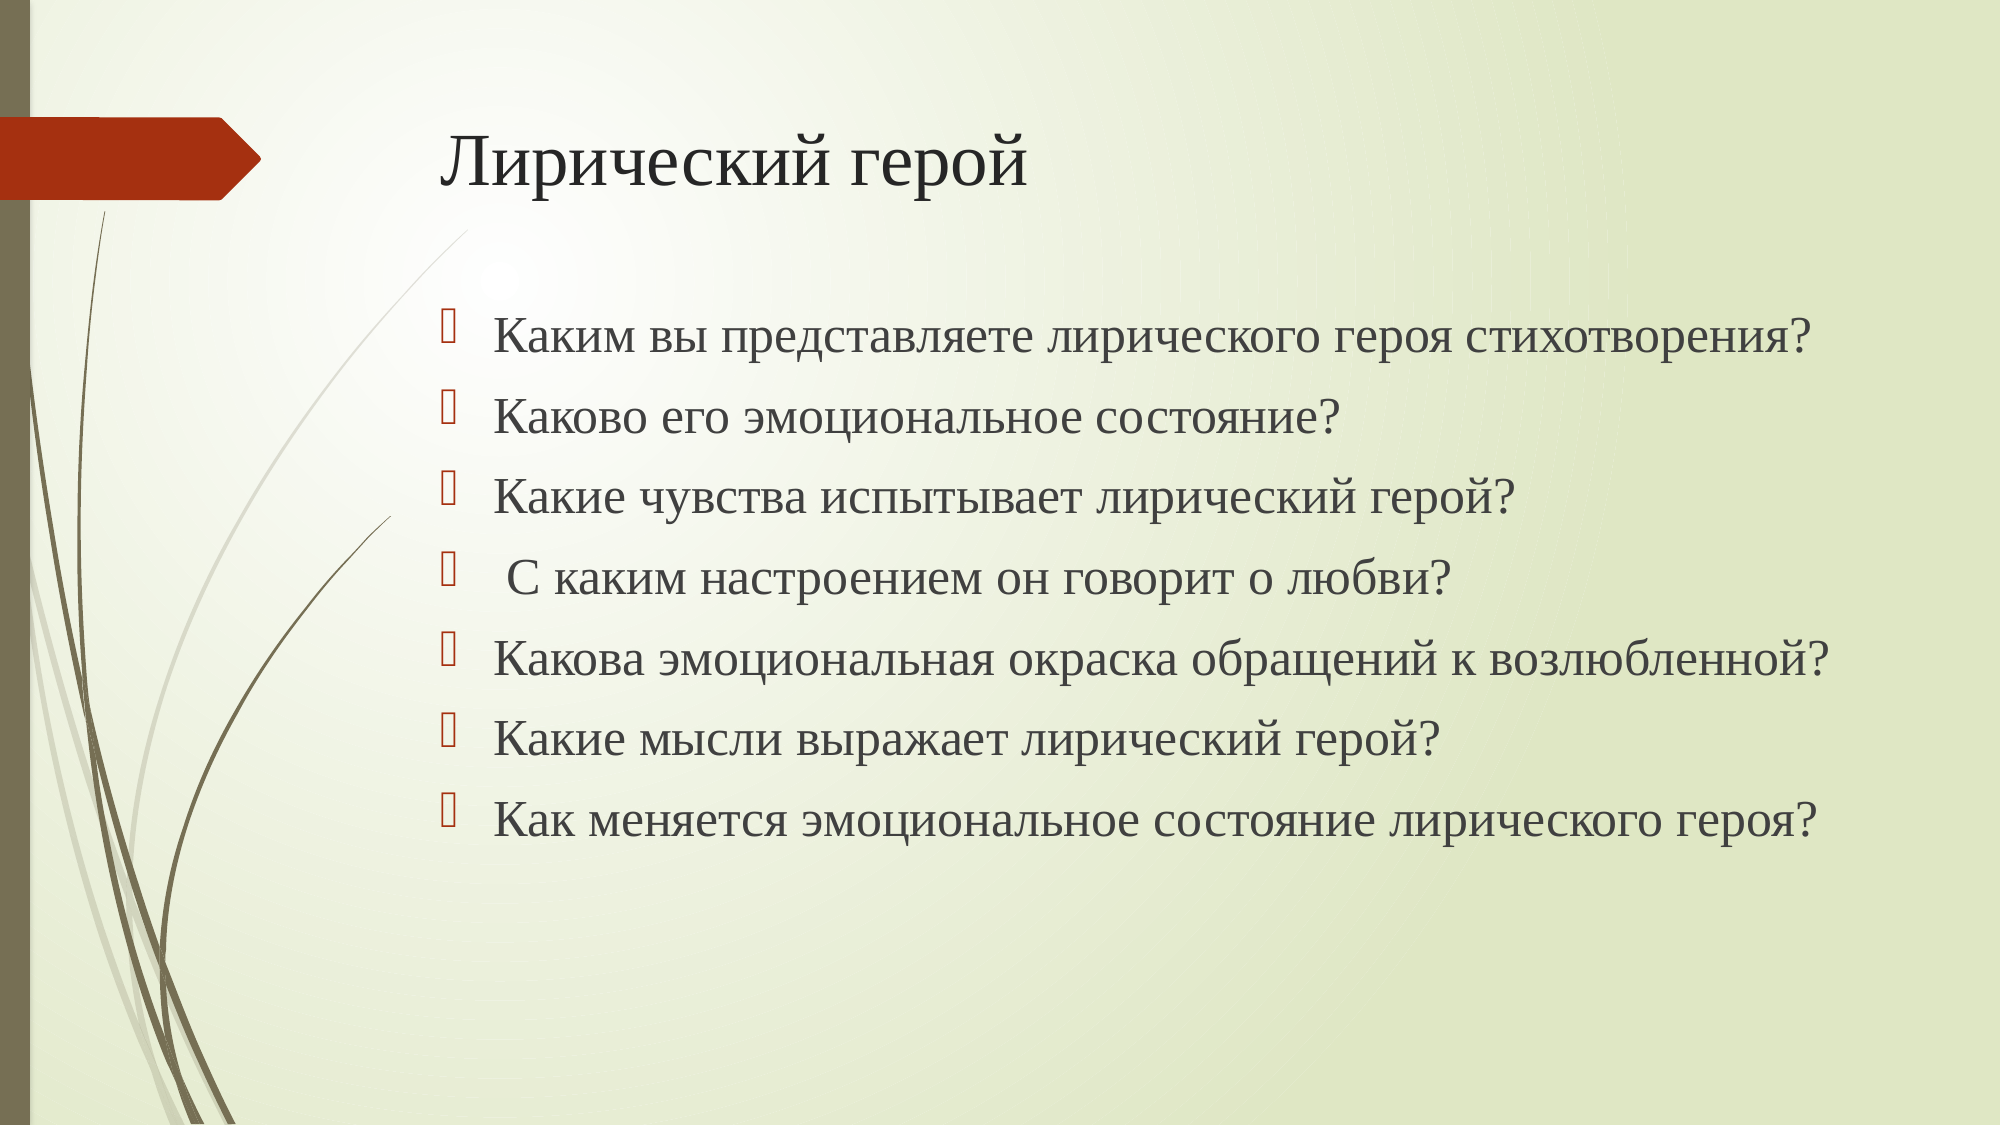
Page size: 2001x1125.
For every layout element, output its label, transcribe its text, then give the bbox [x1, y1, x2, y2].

title Лирический герой [425, 102, 1888, 231]
list Каким вы представляете лирического героя стихотворения? Каково его эмоциональное состояние? Какие чувства испытывает лирический герой? С каким настроением он говорит о любви? Какова эмоциональная окраска обращений к возлюбленной? Какие мысли выражает лирический герой? Как меняется эмоциональное состояние лирического героя? [424, 293, 1888, 970]
